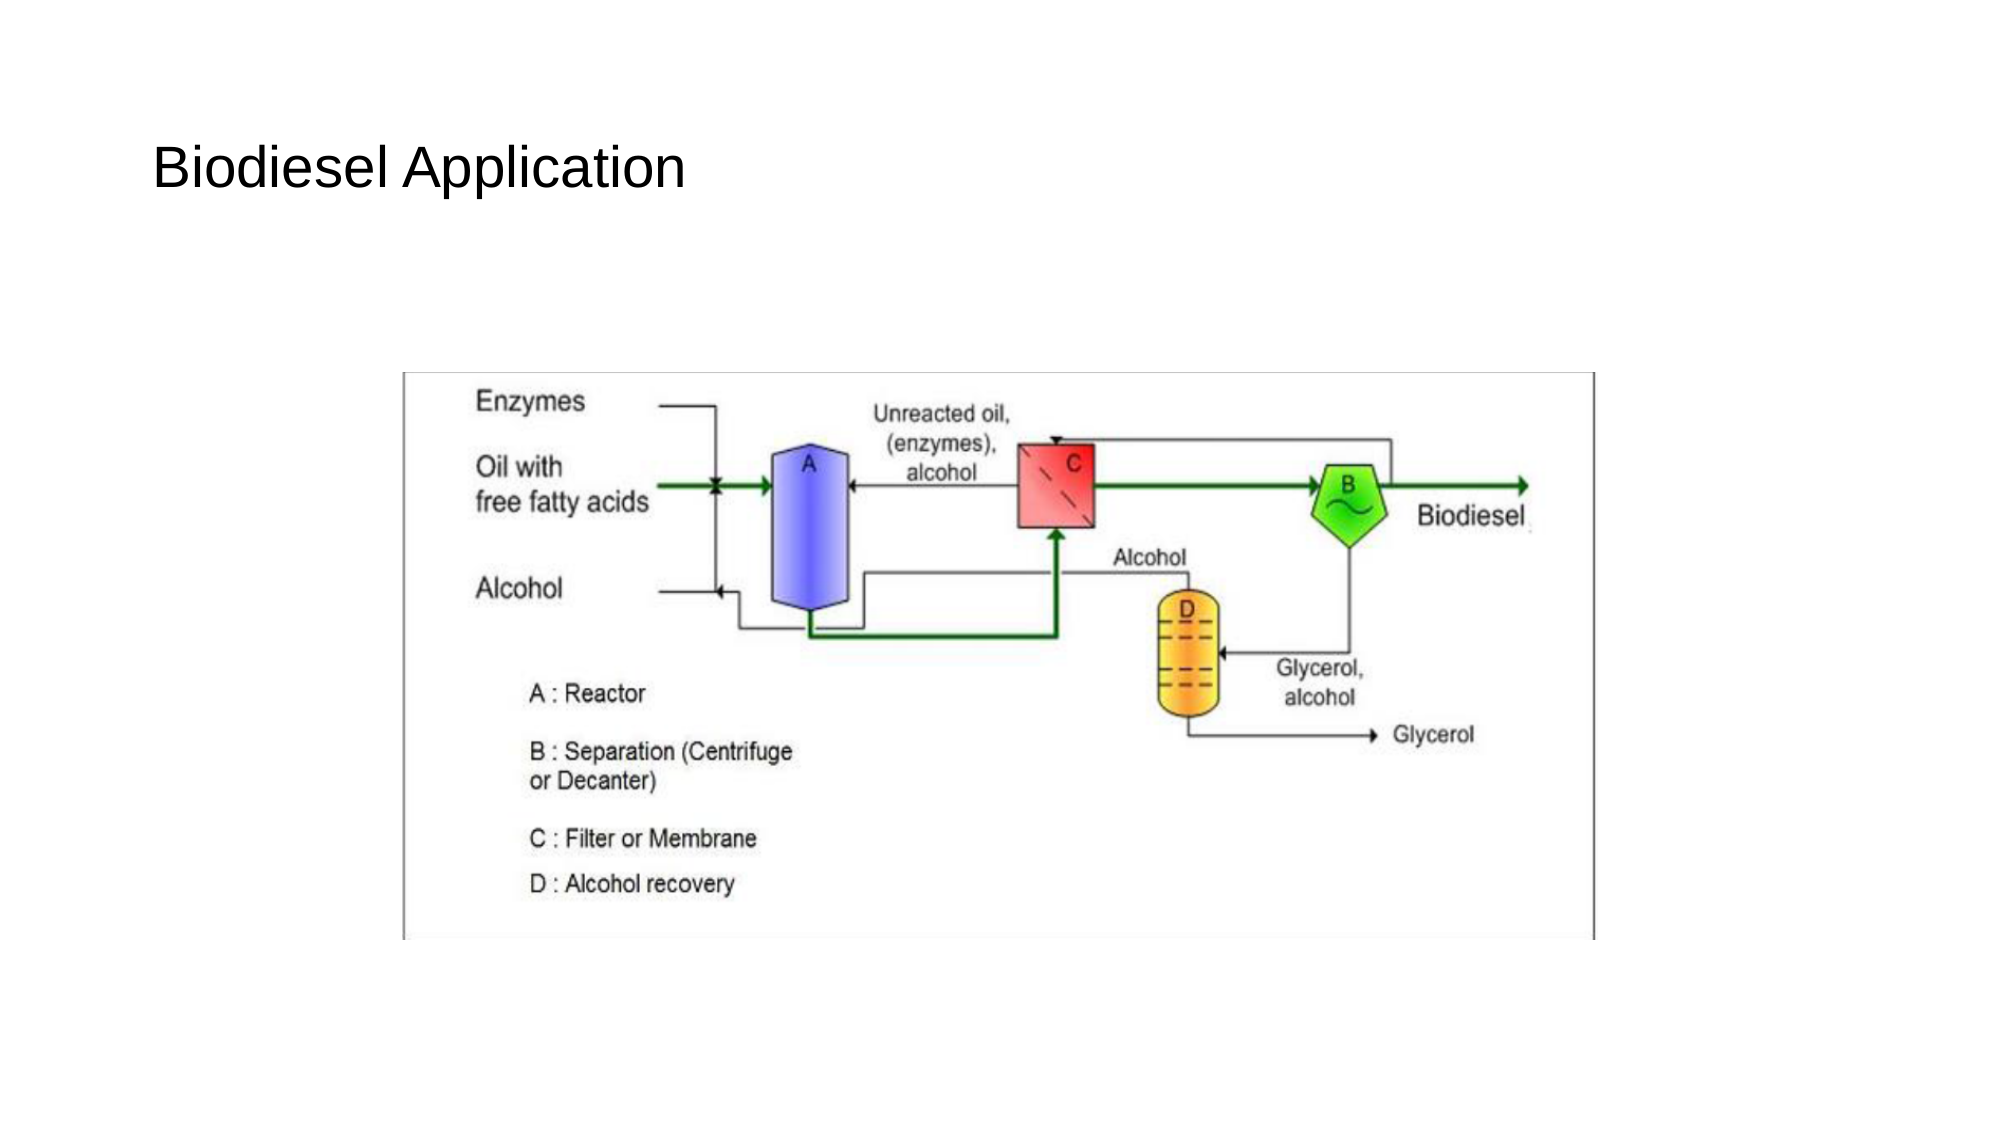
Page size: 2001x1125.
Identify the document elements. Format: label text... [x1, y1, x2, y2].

title Biodiesel Application [137, 59, 1863, 278]
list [402, 372, 1598, 940]
